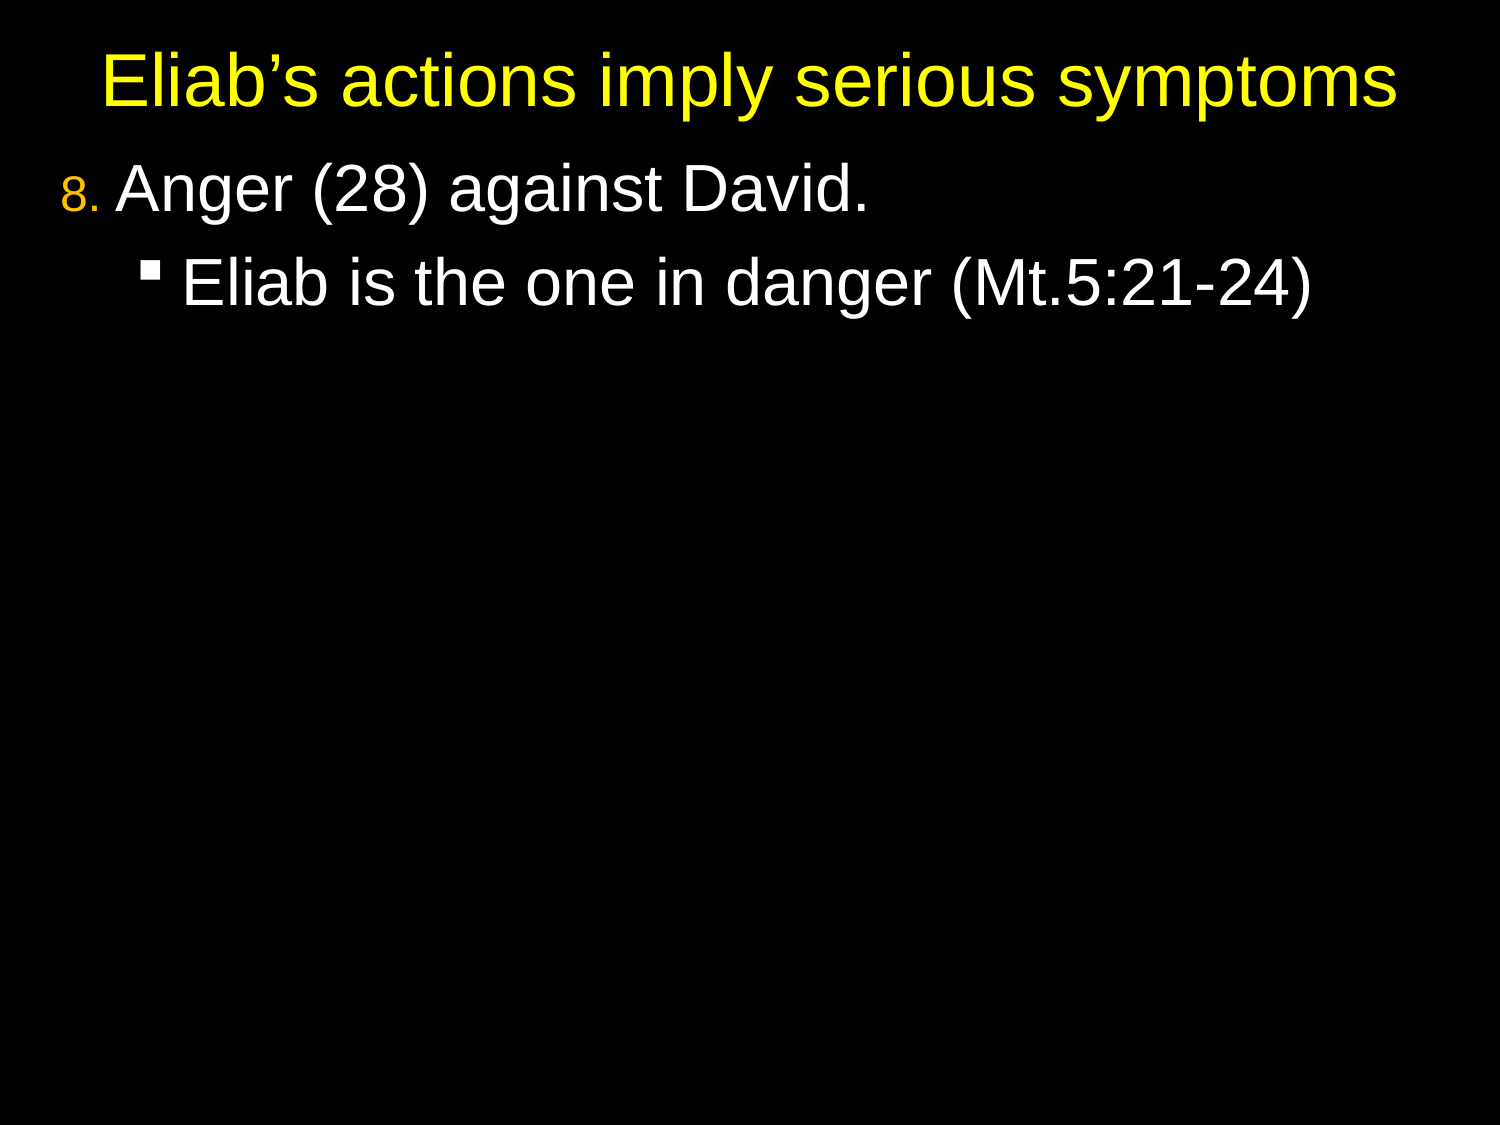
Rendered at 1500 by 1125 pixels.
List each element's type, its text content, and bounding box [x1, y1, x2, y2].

title Eliab’s actions imply serious symptoms [75, 15, 1425, 137]
list 8. Anger (28) against David. Eliab is the one in danger (Mt.5:21-24) [45, 137, 1458, 1050]
